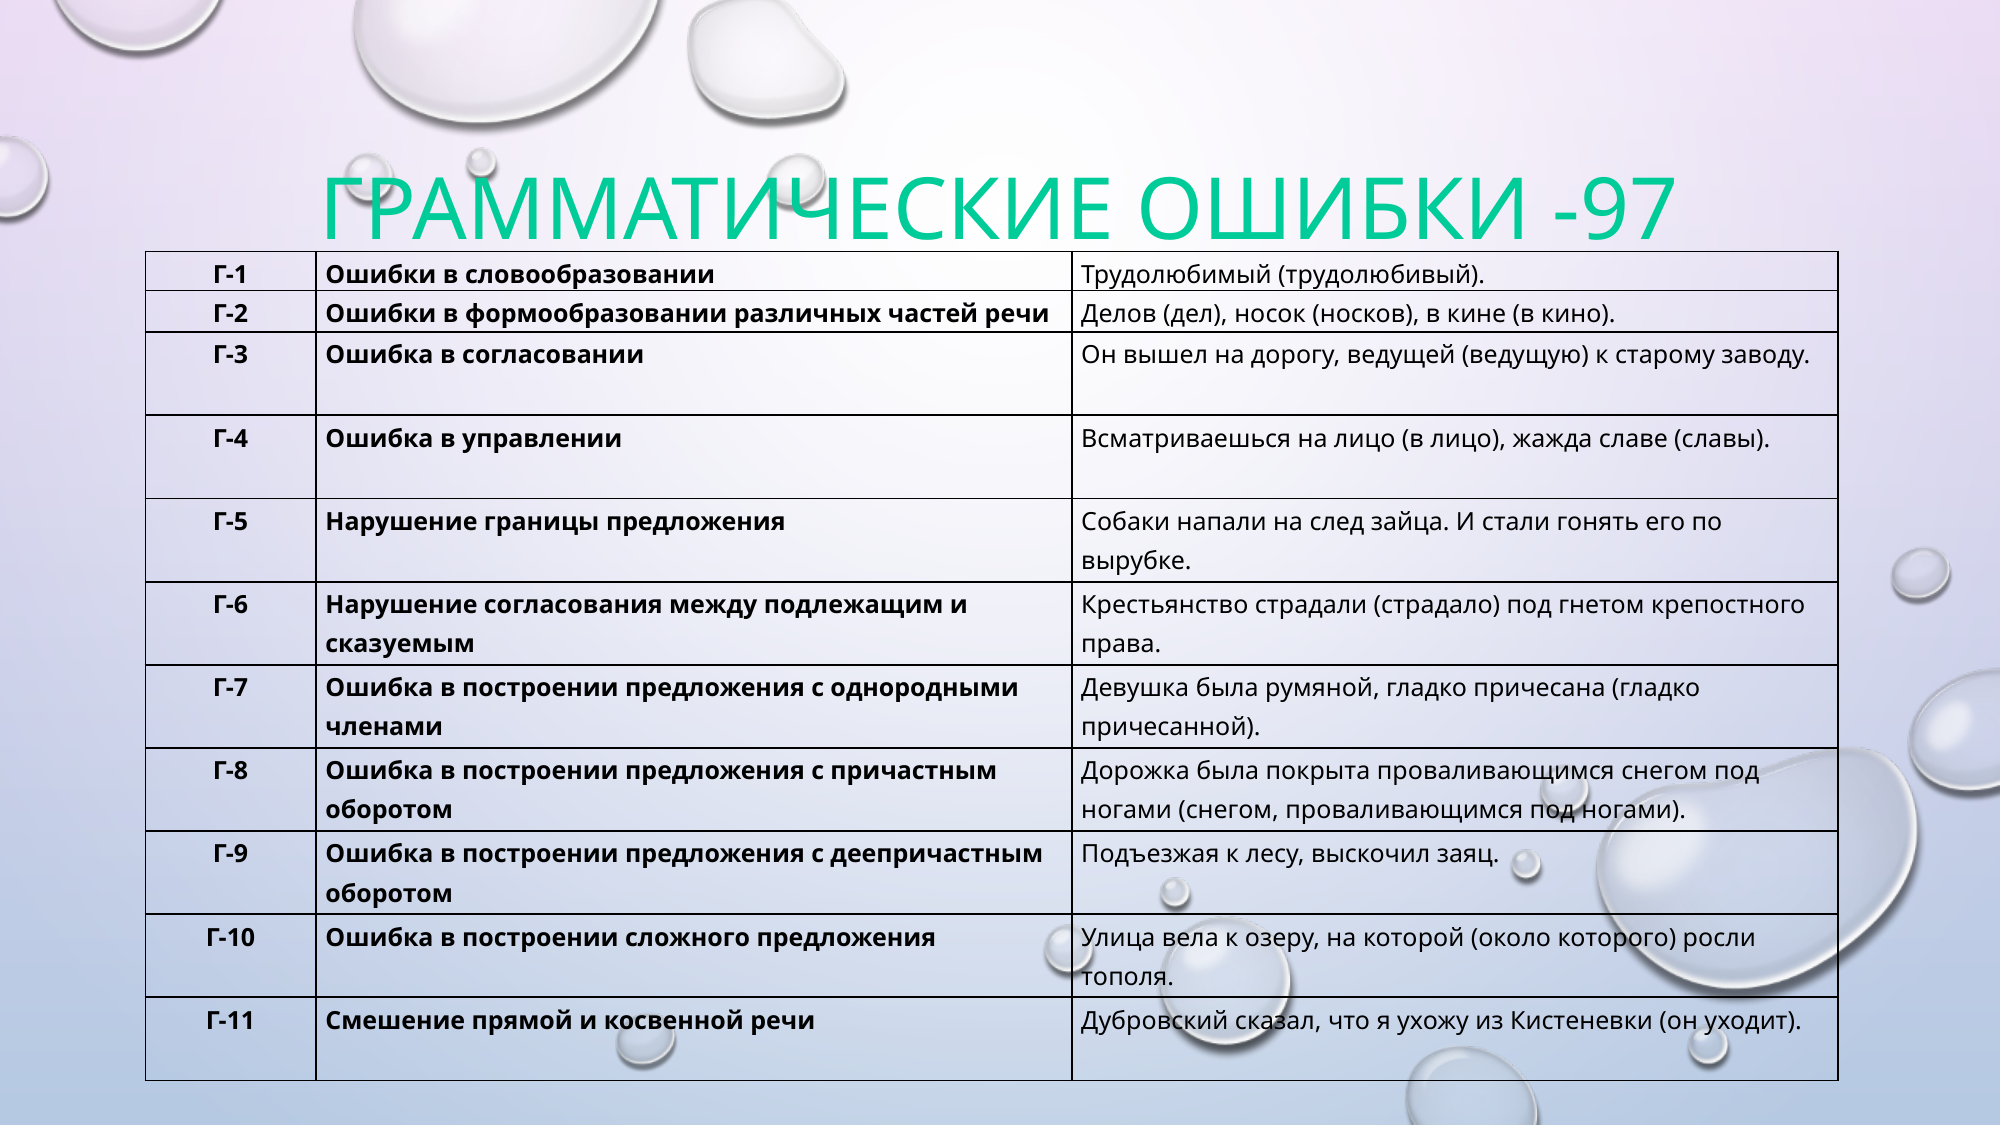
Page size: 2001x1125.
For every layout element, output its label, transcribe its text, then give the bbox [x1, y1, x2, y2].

table_cell Ошибка в согласовании [317, 333, 1071, 414]
picture [0, 0, 2000, 1125]
table_cell Всматриваешься на лицо (в лицо), жажда славе (славы). [1073, 416, 1837, 498]
table_cell Ошибка в построении предложения с однородными членами [317, 666, 1071, 747]
title Грамматические ошибки -97 [287, 72, 1713, 251]
table_cell Г-3 [146, 333, 315, 414]
table_cell Ошибка в построении предложения с причастным оборотом [317, 749, 1071, 830]
table_cell Дорожка была покрыта проваливающимся снегом под ногами (снегом, проваливающимся под ногами). [1073, 749, 1837, 830]
table_header Трудолюбимый (трудолюбивый). [1073, 252, 1837, 290]
table_cell Ошибка в построении сложного предложения [317, 915, 1071, 996]
table_cell Нарушение согласования между подлежащим и сказуемым [317, 583, 1071, 664]
table_cell Девушка была румяной, гладко причесана (гладко причесанной). [1073, 666, 1837, 747]
table_cell Нарушение границы предложения [317, 499, 1071, 581]
table_cell Г-2 [146, 291, 315, 331]
table_cell Смешение прямой и косвенной речи [317, 998, 1071, 1080]
table_cell Подъезжая к лесу, выскочил заяц. [1073, 832, 1837, 913]
table_cell Г-11 [146, 998, 315, 1080]
table_cell Г-7 [146, 666, 315, 747]
table_cell Он вышел на дорогу, ведущей (ведущую) к старому заводу. [1073, 333, 1837, 414]
table_cell Г-4 [146, 416, 315, 498]
table_cell Г-9 [146, 832, 315, 913]
table_cell Дубровский сказал, что я ухожу из Кистеневки (он уходит). [1073, 998, 1837, 1080]
table_cell Ошибка в построении предложения с деепричастным оборотом [317, 832, 1071, 913]
table_cell Ошибки в формообразовании различных частей речи [317, 291, 1071, 331]
table_header Ошибки в словообразовании [317, 252, 1071, 290]
table_cell Крестьянство страдали (страдало) под гнетом крепостного права. [1073, 583, 1837, 664]
table_cell Делов (дел), носок (носков), в кине (в кино). [1073, 291, 1837, 331]
table_cell Г-5 [146, 499, 315, 581]
table_cell Г-6 [146, 583, 315, 664]
table_header Г-1 [146, 252, 315, 290]
table_cell Г-10 [146, 915, 315, 996]
table_cell Улица вела к озеру, на которой (около которого) росли тополя. [1073, 915, 1837, 996]
table_cell Г-8 [146, 749, 315, 830]
table_cell Ошибка в управлении [317, 416, 1071, 498]
table_cell Собаки напали на след зайца. И стали гонять его по вырубке. [1073, 499, 1837, 581]
